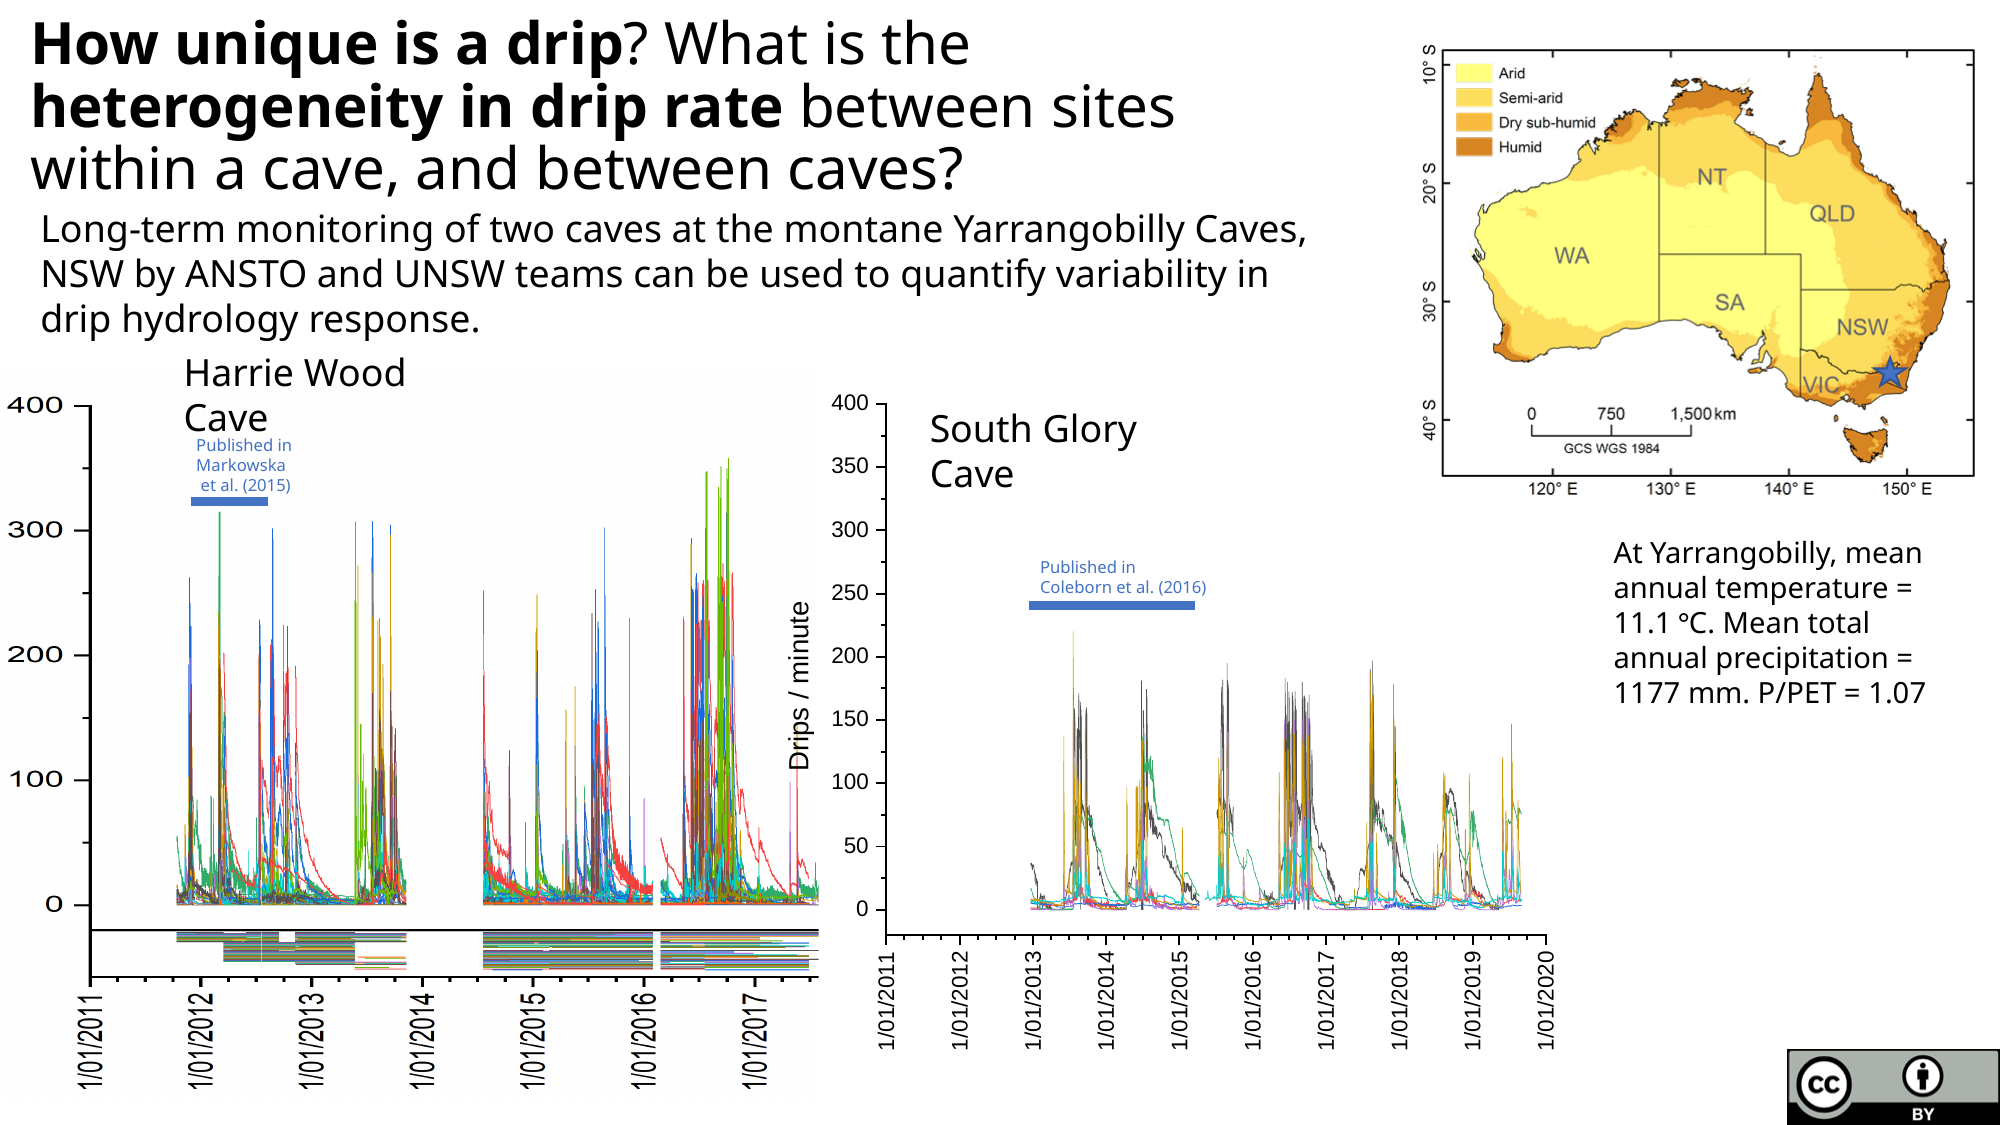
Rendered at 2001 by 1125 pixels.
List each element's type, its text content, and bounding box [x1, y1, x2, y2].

text_box Harrie Wood Cave [168, 348, 507, 371]
text_box Long-term monitoring of two caves at the montane Yarrangobilly Caves, NSW by ANSTO and UNSW teams can be used to quantify variability in drip hydrology response. [25, 197, 1365, 348]
picture [0, 23, 2000, 1113]
title How unique is a drip? What is the heterogeneity in drip rate between sites within a cave, and between caves? [15, 5, 1340, 212]
picture [1786, 1049, 2000, 1125]
text_box At Yarrangobilly, mean annual temperature = 11.1 °C. Mean total annual precipitation = 1177 mm. P/PET = 1.07 [1682, 527, 1986, 717]
